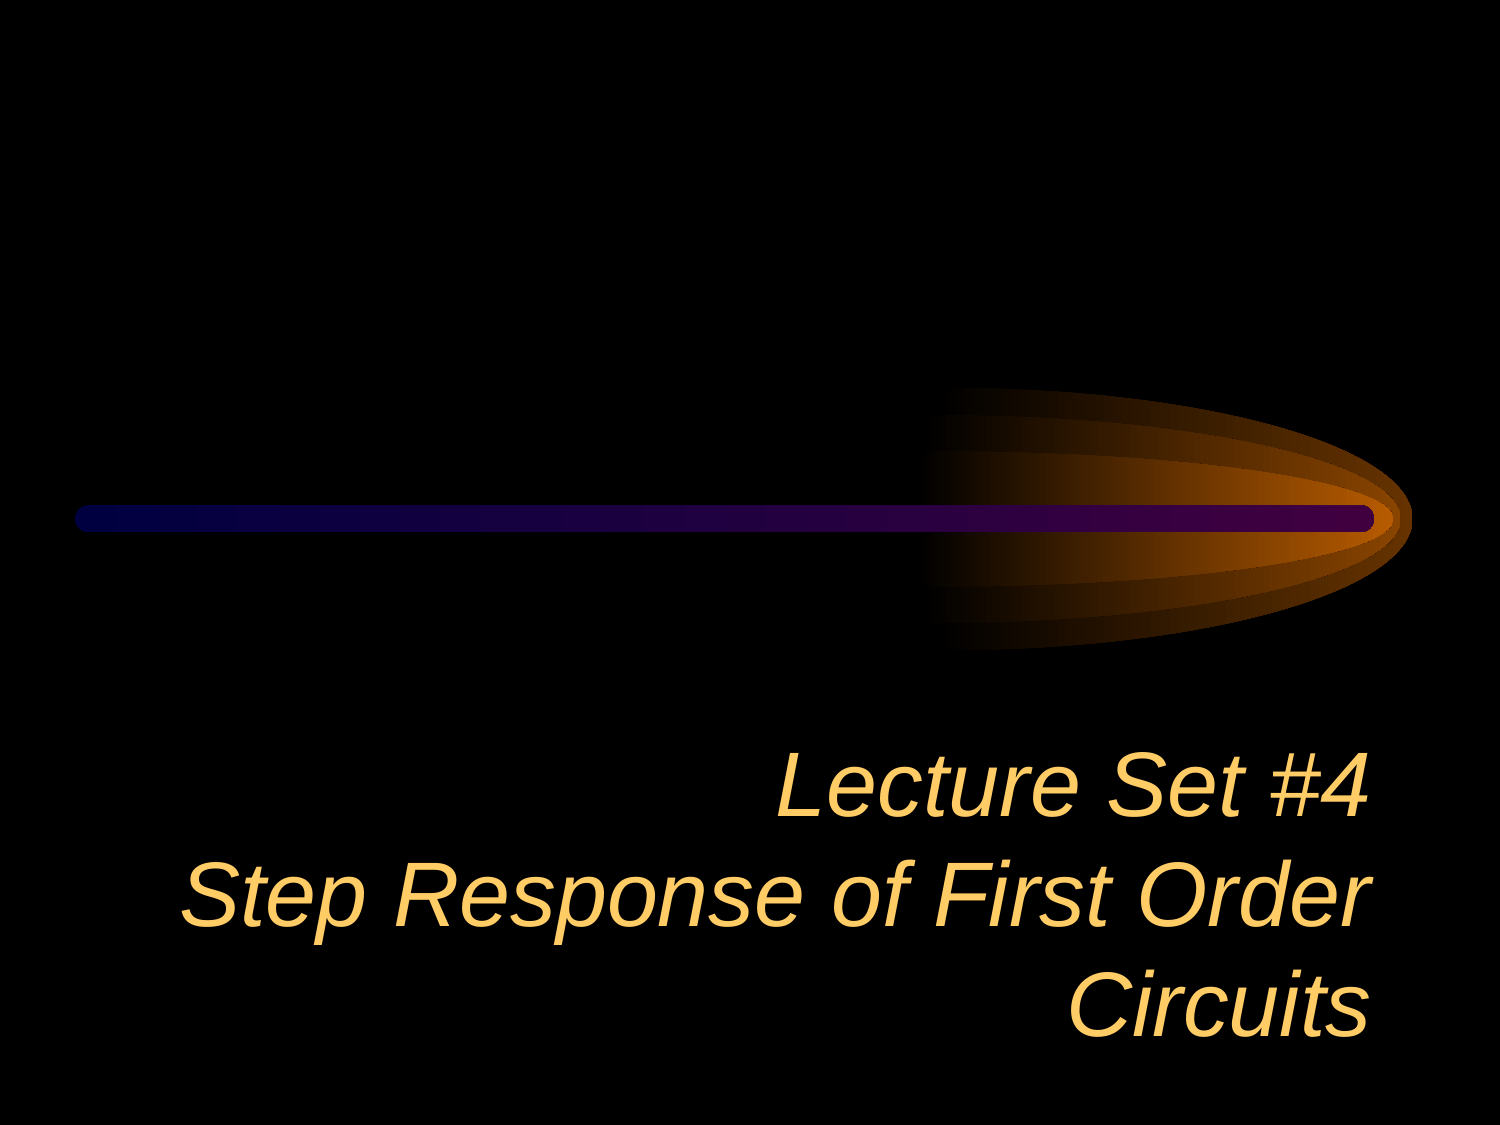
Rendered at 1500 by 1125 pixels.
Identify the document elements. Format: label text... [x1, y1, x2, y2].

title Lecture Set #4 Step Response of First Order Circuits [112, 512, 1388, 1063]
